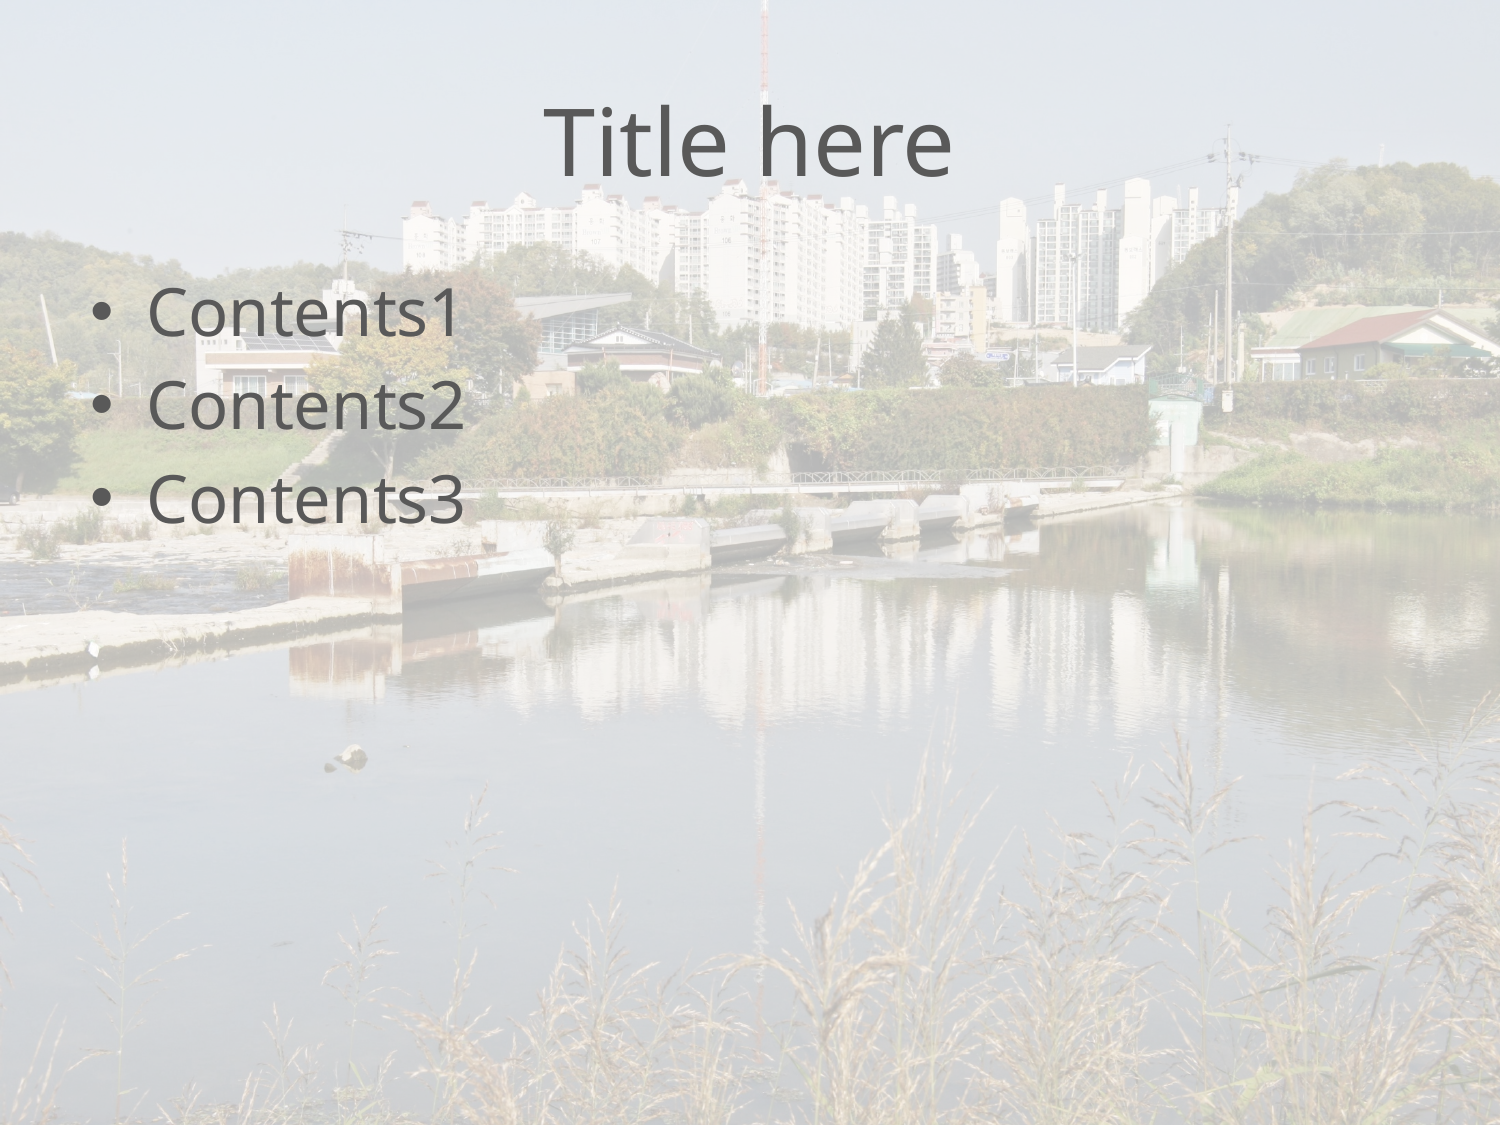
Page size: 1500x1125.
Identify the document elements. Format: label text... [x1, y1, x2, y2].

text_box [0, 0, 1500, 1125]
list Contents1 Contents2 Contents3 [75, 262, 1425, 1005]
title Title here [75, 45, 1425, 233]
